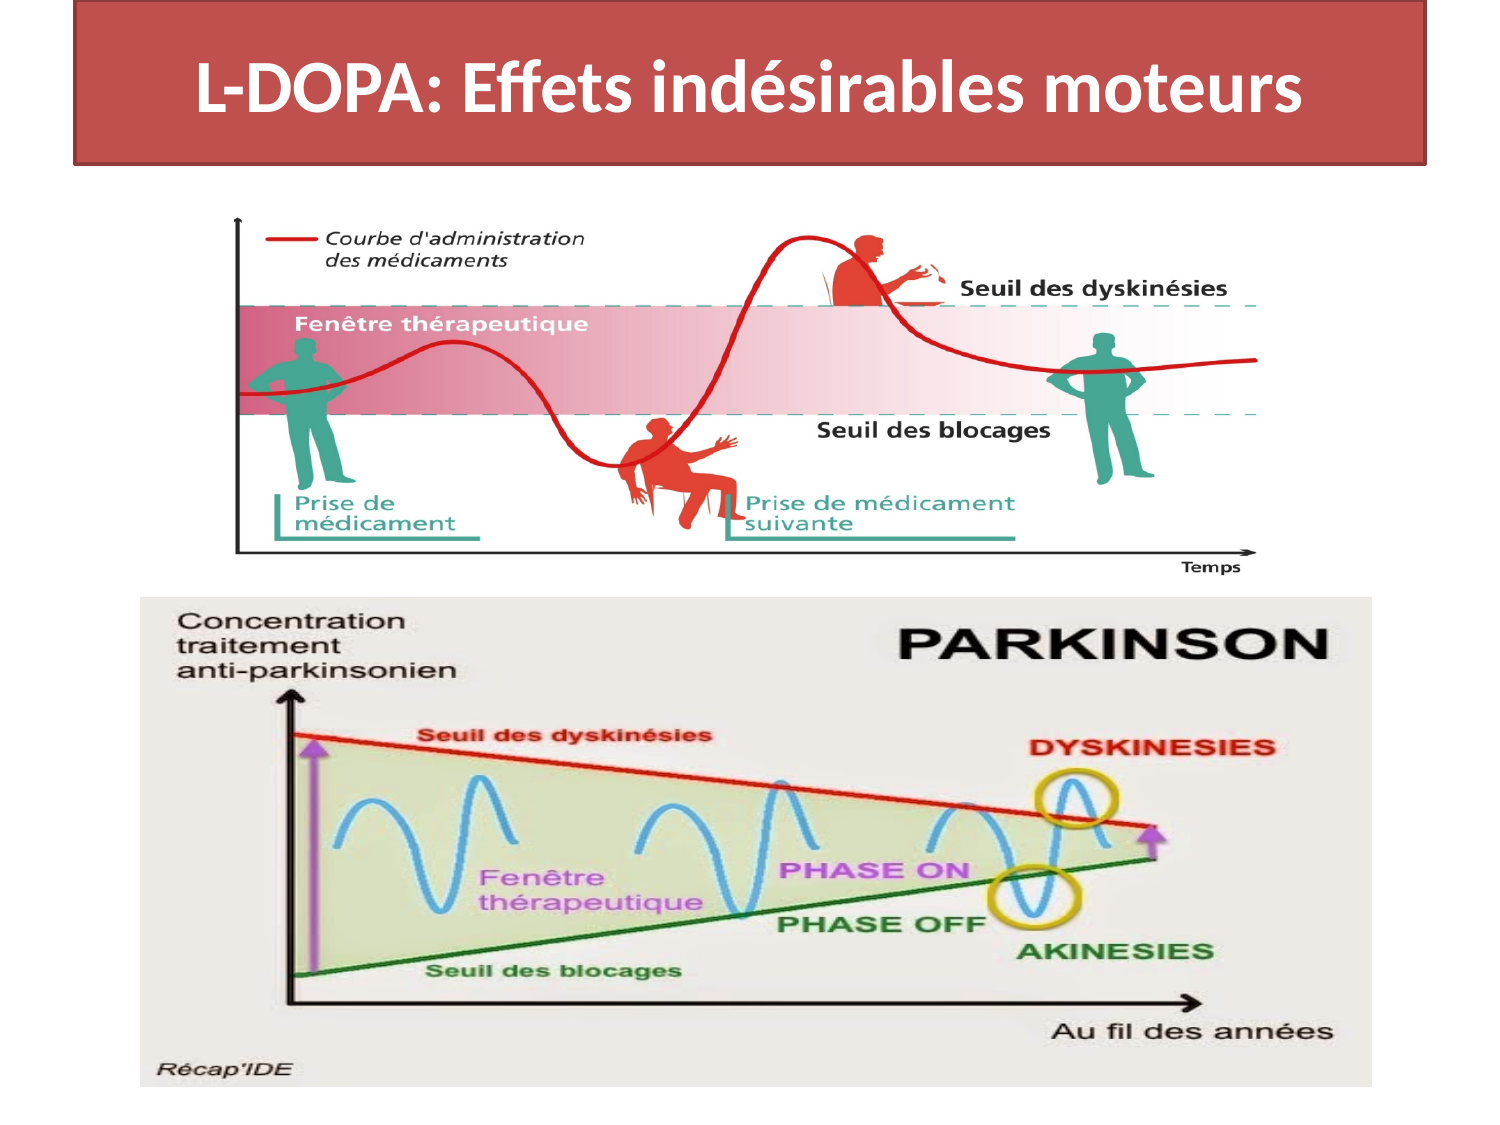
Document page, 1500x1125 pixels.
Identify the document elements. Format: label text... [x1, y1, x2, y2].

picture [140, 597, 1372, 1087]
title L-DOPA: Effets indésirables moteurs [73, 0, 1427, 166]
picture [234, 187, 1263, 587]
text_box 1. Traitement médicamenteux [99, 30, 1450, 219]
